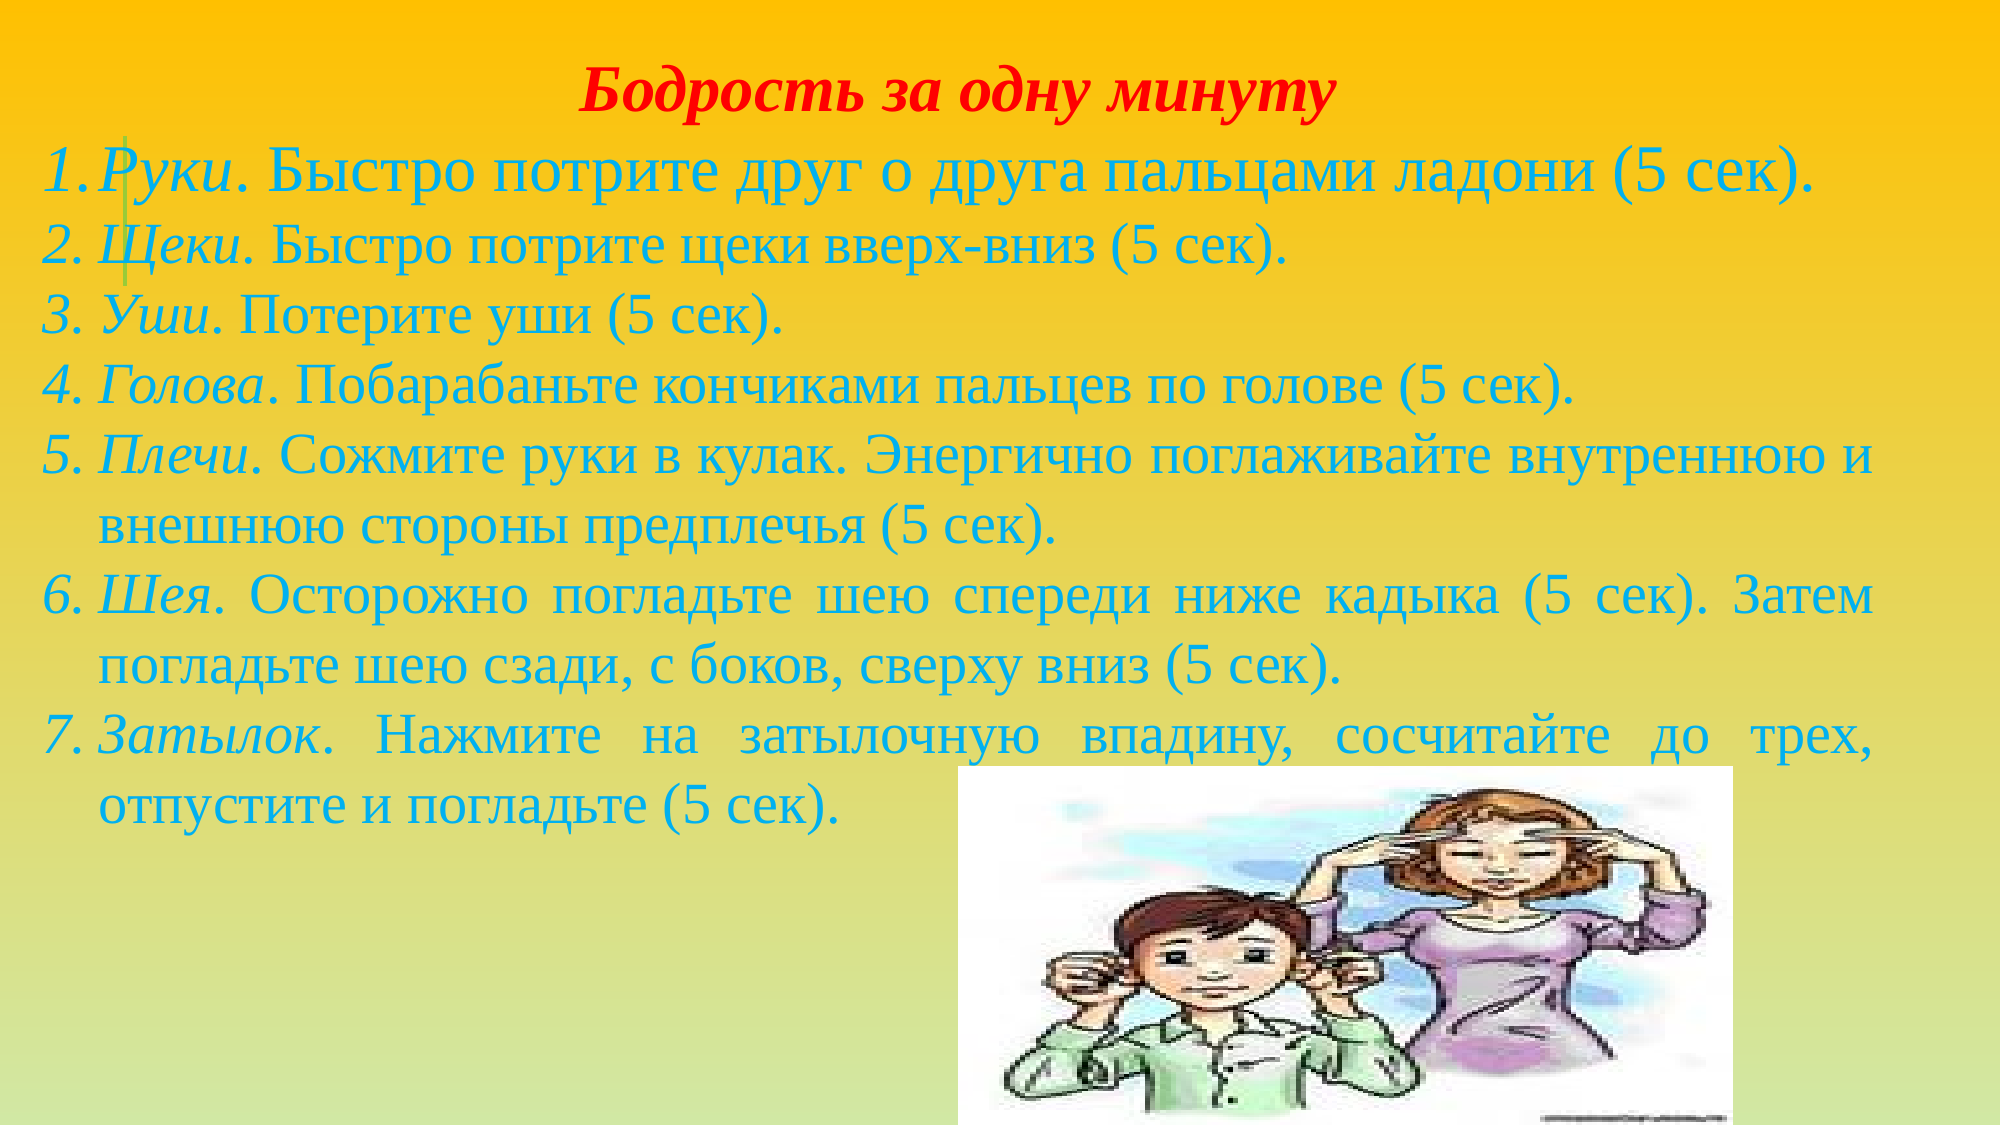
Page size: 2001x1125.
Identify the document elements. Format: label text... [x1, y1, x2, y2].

picture [958, 766, 1733, 1125]
text_box Бодрость за одну минуту Руки. Быстро потрите друг о друга пальцами ладони (5 сек). Щеки. Быстро потрите щеки вверх-вниз (5 сек). Уши. Потерите уши (5 сек). Голова. Побарабаньте кончиками пальцев по голове (5 сек). Плечи. Сожмите руки в кулак. Энергично поглаживайте внутреннюю и внешнюю стороны предплечья (5 сек). Шея. Осторожно погладьте шею спереди ниже кадыка (5 сек). Затем погладьте шею сзади, с боков, сверху вниз (5 сек). Затылок. Нажмите на затылочную впадину, сосчитайте до трех, отпустите и погладьте (5 сек). [27, 37, 1890, 1053]
